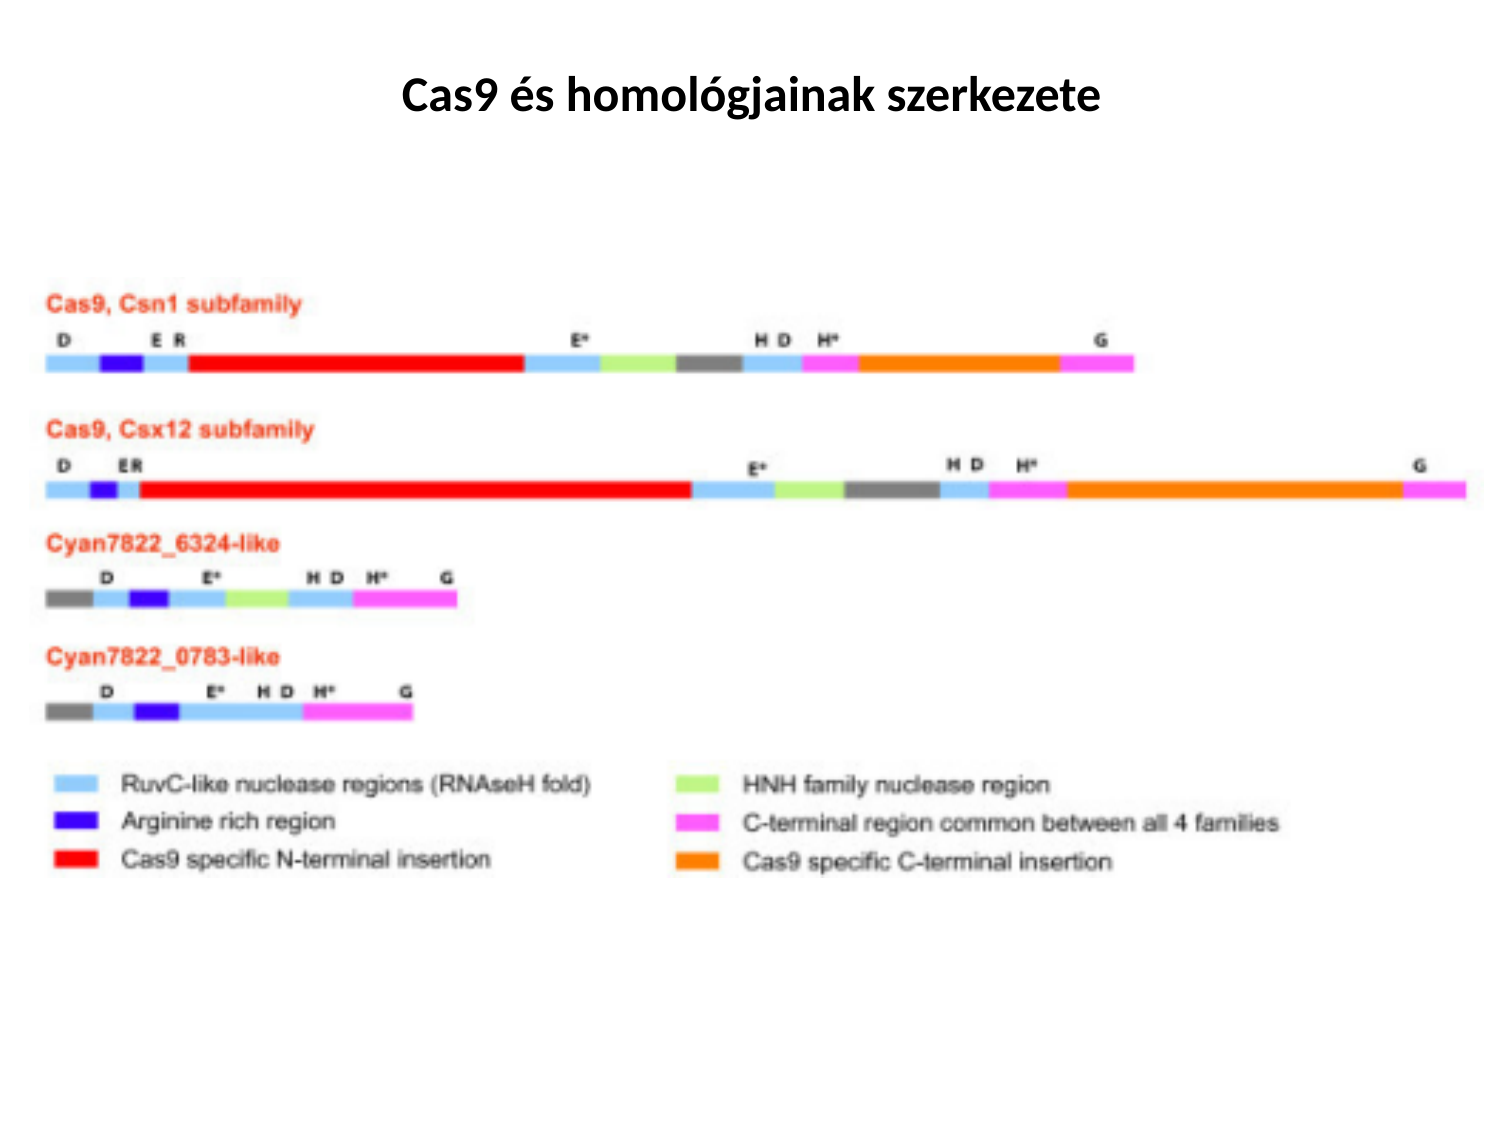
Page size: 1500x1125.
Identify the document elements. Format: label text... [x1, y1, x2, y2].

text_box Cas9 és homológjainak szerkezete [387, 54, 1117, 130]
picture [29, 277, 1484, 878]
